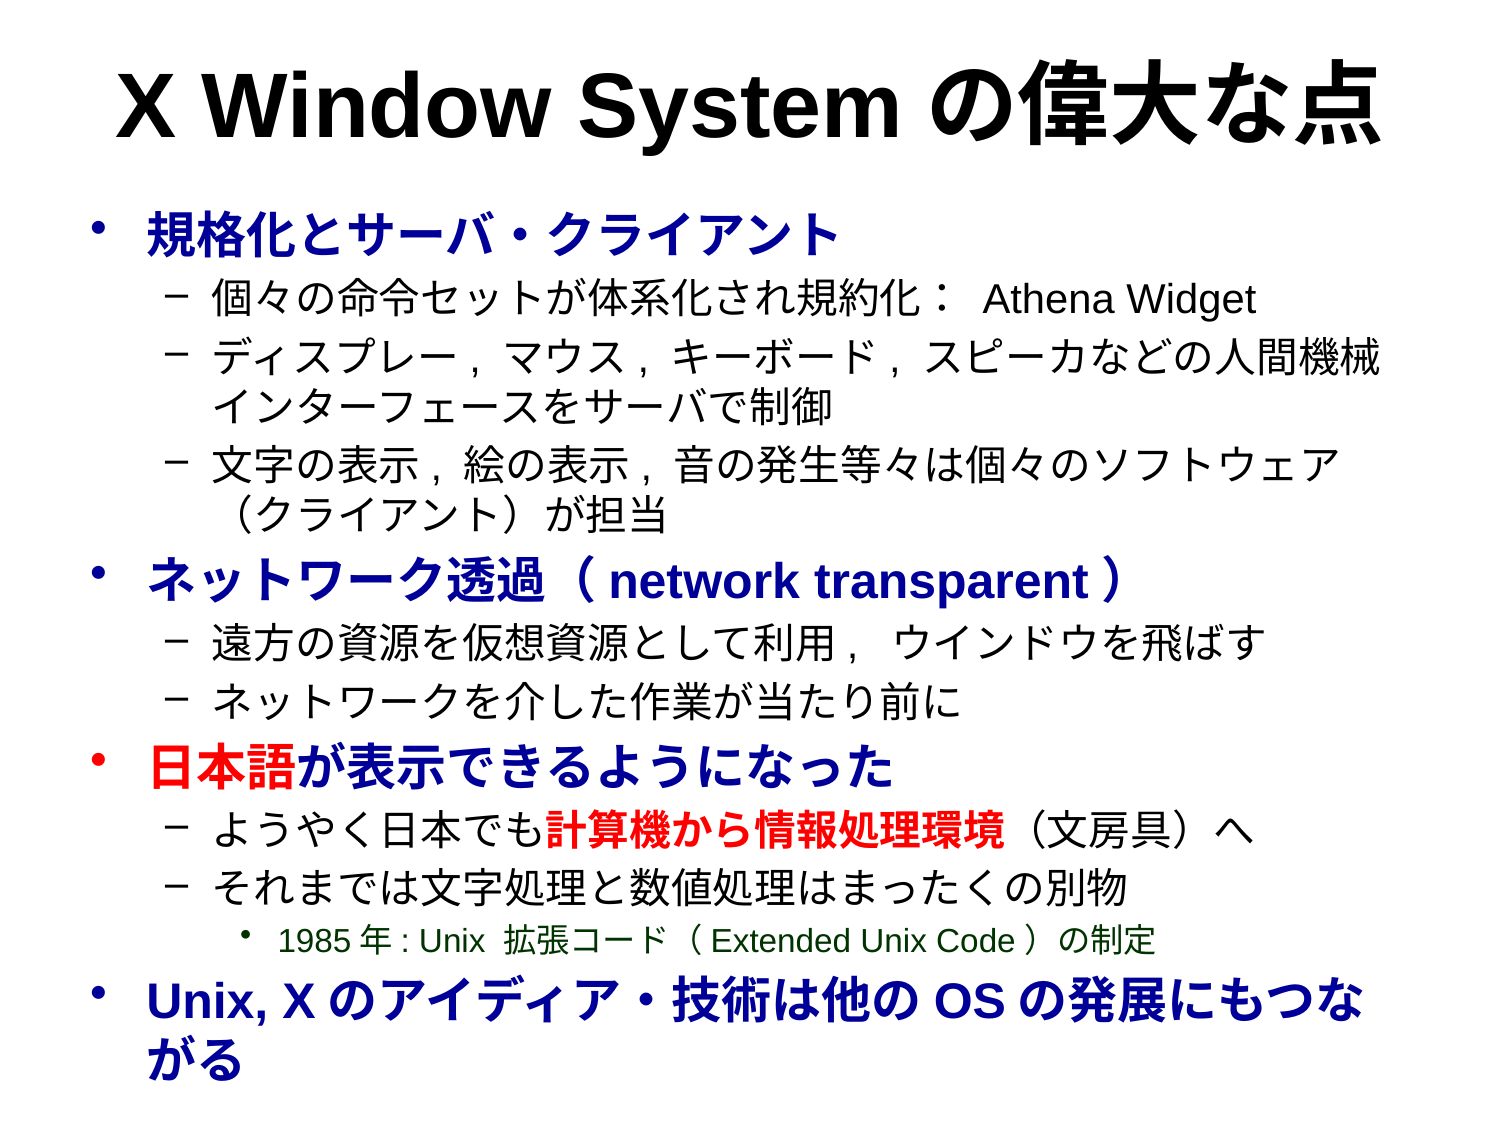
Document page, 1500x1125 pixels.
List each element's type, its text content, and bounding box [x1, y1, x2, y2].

list 規格化とサーバ・クライアント 個々の命令セットが体系化され規約化： Athena Widget ディスプレー, マウス, キーボード, スピーカなどの人間機械 インターフェースをサーバで制御 文字の表示, 絵の表示, 音の発生等々は個々のソフトウェア（クライアント）が担当 ネットワーク透過（network transparent） 遠方の資源を仮想資源として利用, ウインドウを飛ばす ネットワークを介した作業が当たり前に 日本語が表示できるようになった ようやく日本でも計算機から情報処理環境（文房具）へ それまでは文字処理と数値処理はまったくの別物 1985年: Unix 拡張コード（Extended Unix Code）の制定 Unix, Xのアイディア・技術は他のOSの発展にもつながる [75, 196, 1425, 939]
title X Window Systemの偉大な点 [75, 7, 1425, 195]
